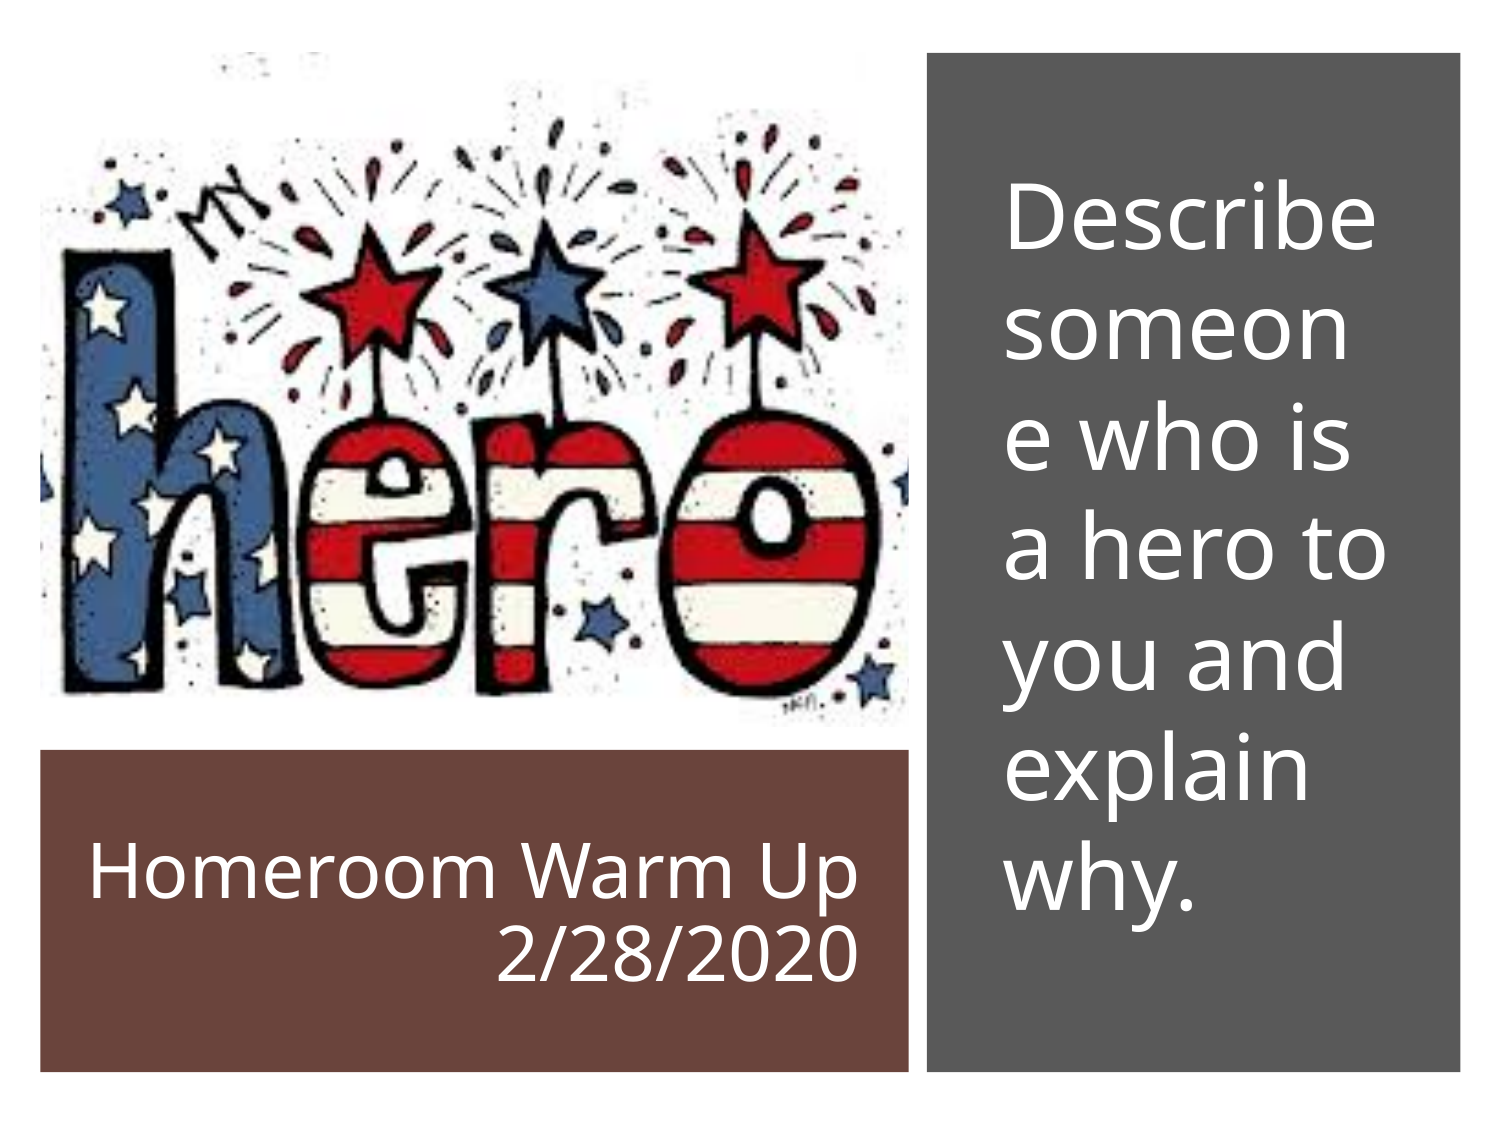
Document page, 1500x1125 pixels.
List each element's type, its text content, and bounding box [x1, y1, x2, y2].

list Describe someone who is a hero to you and explain why. [987, 150, 1410, 947]
picture [40, 52, 909, 727]
text_box [38, 748, 911, 1074]
title Homeroom Warm Up 2/28/2020 [64, 782, 876, 1049]
text_box [925, 51, 1462, 1074]
